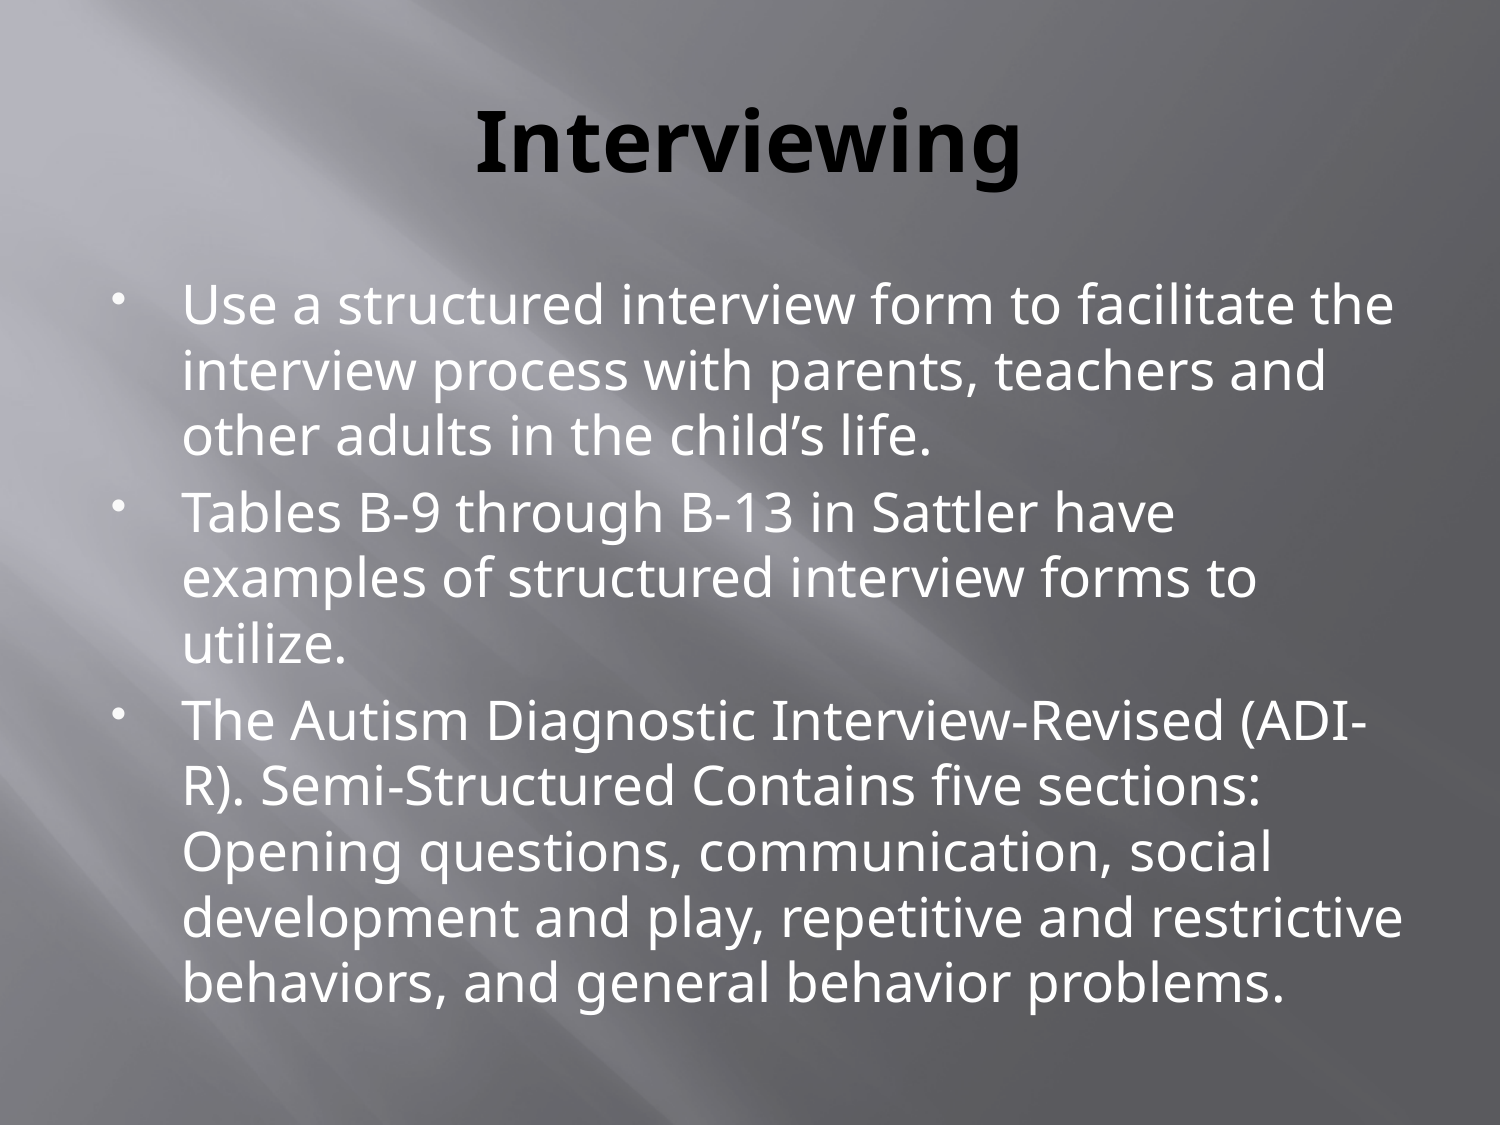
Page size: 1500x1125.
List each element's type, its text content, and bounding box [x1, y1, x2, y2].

title Interviewing [75, 45, 1425, 233]
list Use a structured interview form to facilitate the interview process with parents, teachers and other adults in the child’s life. Tables B-9 through B-13 in Sattler have examples of structured interview forms to utilize. The Autism Diagnostic Interview-Revised (ADI-R). Semi-Structured Contains five sections: Opening questions, communication, social development and play, repetitive and restrictive behaviors, and general behavior problems. [75, 262, 1425, 1035]
